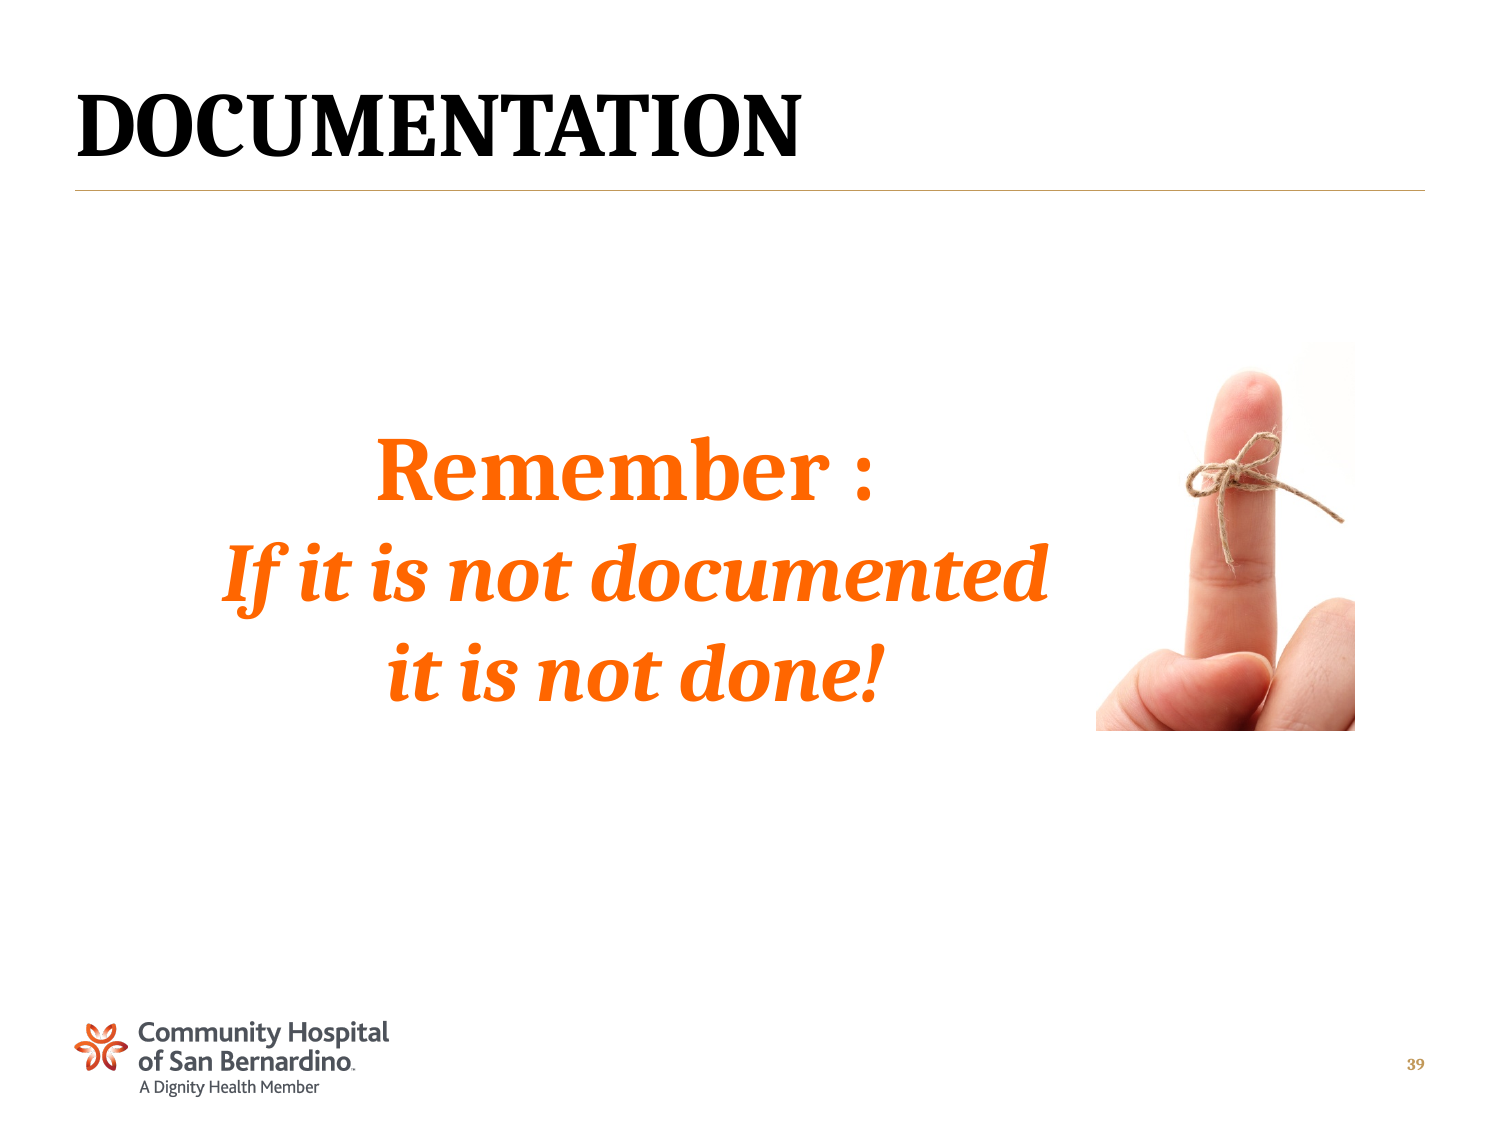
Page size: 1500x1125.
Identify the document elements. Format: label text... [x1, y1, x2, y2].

picture [1095, 342, 1355, 731]
text_box Remember : If it is not documented it is not done! [176, 291, 1097, 726]
picture [0, 1018, 509, 1125]
slide_number 39 [1369, 1036, 1425, 1091]
text_box Documentation [74, 75, 1425, 175]
